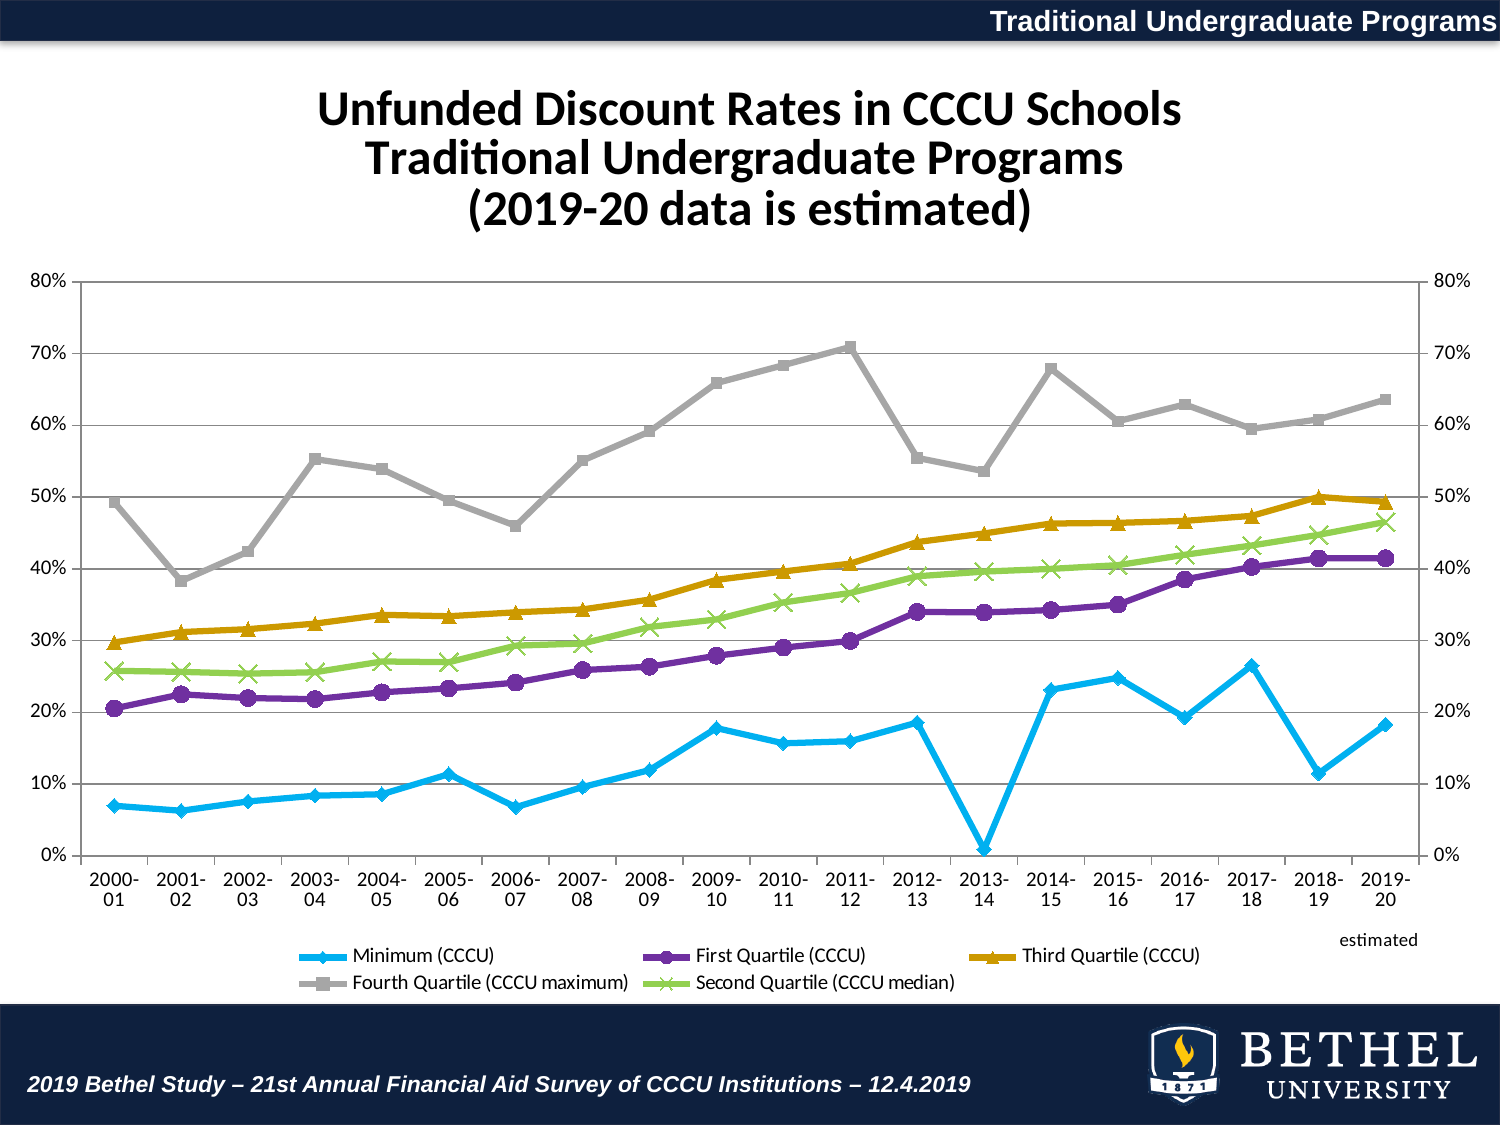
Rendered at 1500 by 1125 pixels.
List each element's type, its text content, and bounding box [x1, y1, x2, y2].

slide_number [12, 1062, 1113, 1104]
chart [0, 45, 1500, 1001]
text_box Traditional Undergraduate Programs [974, 0, 1500, 45]
picture [1147, 1023, 1477, 1106]
